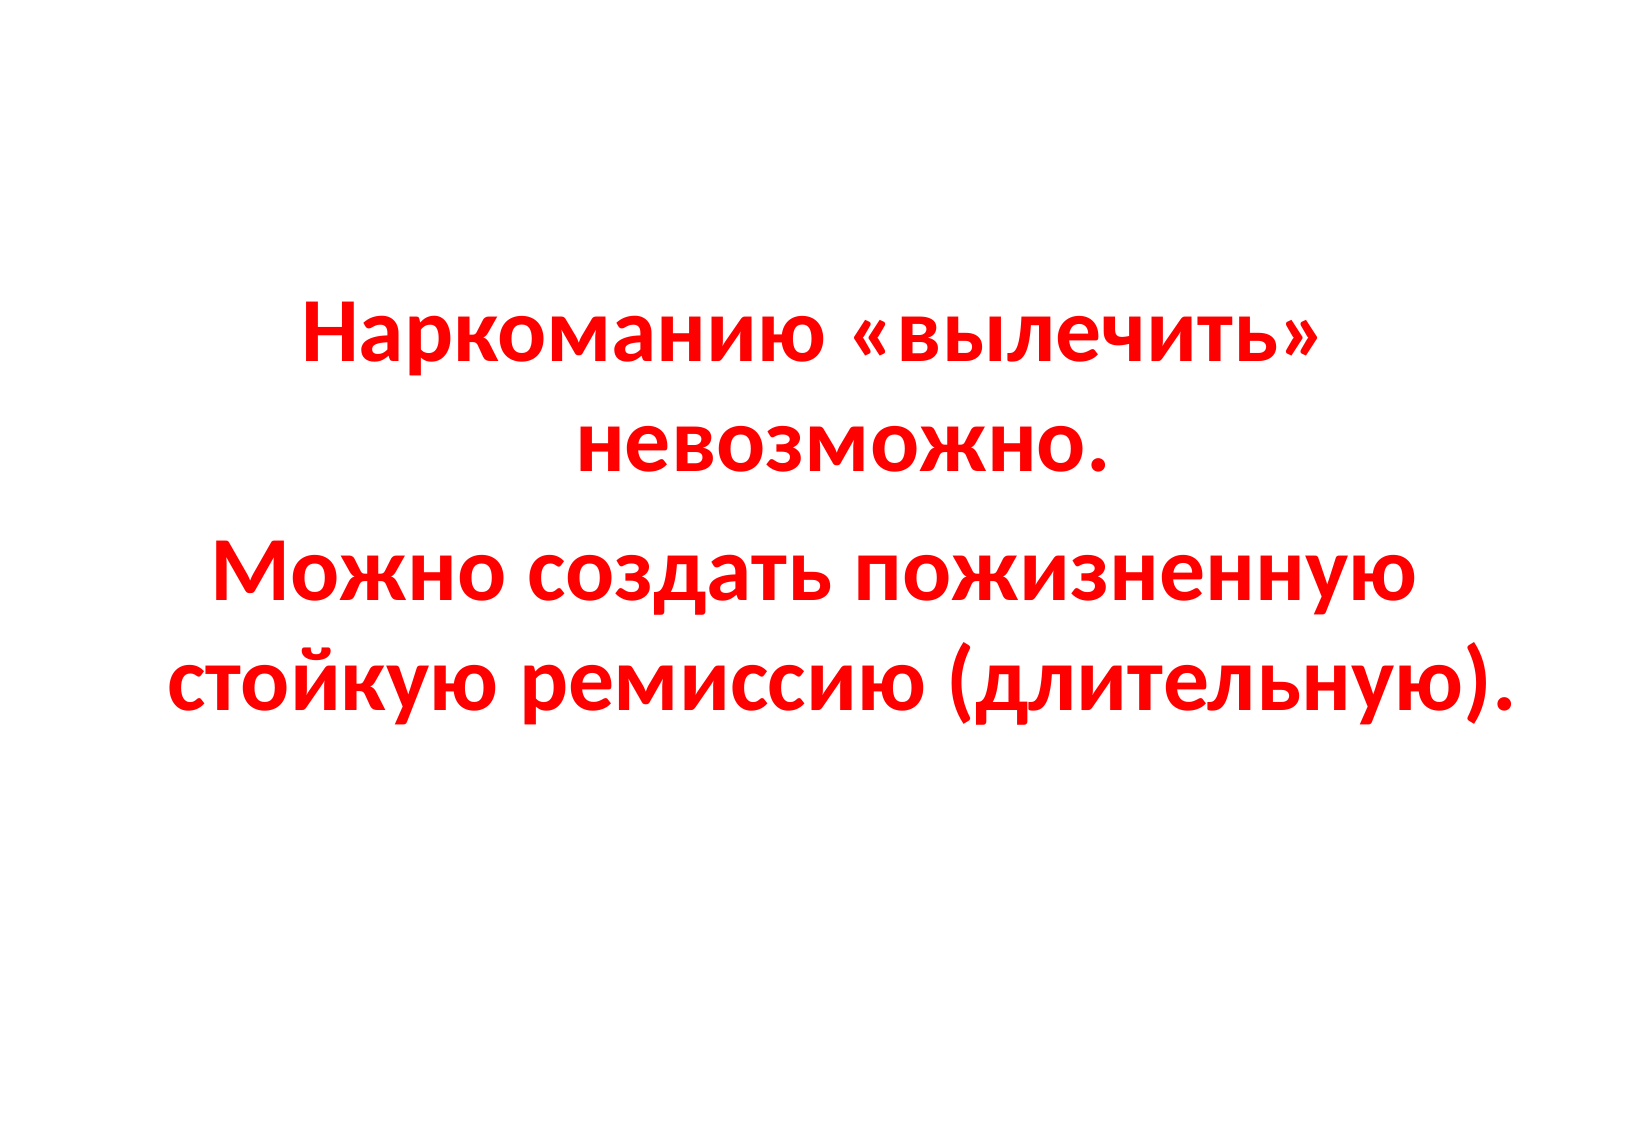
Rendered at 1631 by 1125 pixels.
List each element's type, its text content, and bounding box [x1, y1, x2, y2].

list Наркоманию «вылечить» невозможно. Можно создать пожизненную стойкую ремиссию (длительную). [81, 262, 1549, 1005]
